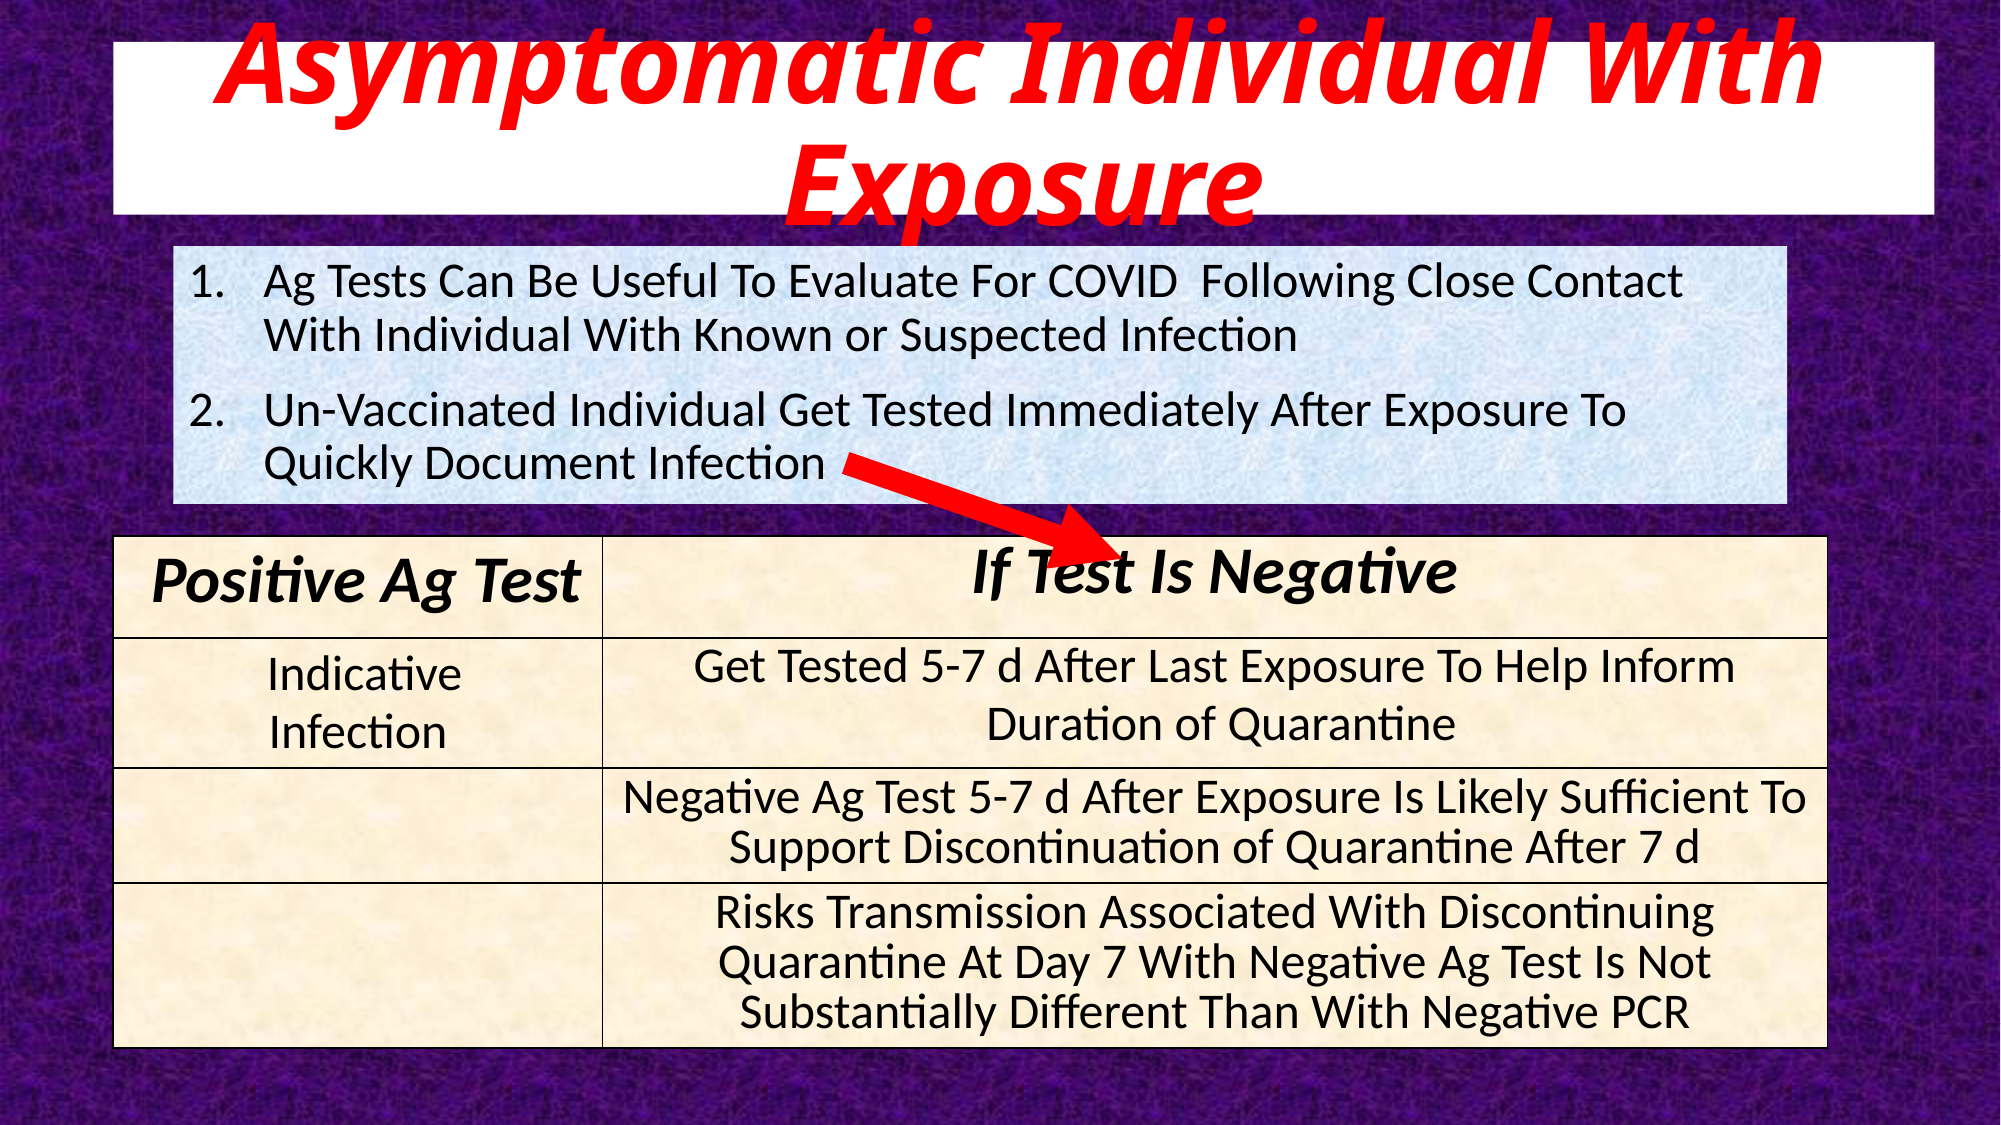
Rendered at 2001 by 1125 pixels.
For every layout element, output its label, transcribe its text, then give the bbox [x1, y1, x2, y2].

table_cell Indicative Infection [114, 639, 602, 767]
list Ag Tests Can Be Useful To Evaluate For COVID Following Close Contact With Individual With Known or Suspected Infection Un-Vaccinated Individual Get Tested Immediately After Exposure To Quickly Document Infection [173, 246, 1788, 504]
table_cell [114, 884, 602, 1047]
table_cell Risks Transmission Associated With Discontinuing Quarantine At Day 7 With Negative Ag Test Is Not Substantially Different Than With Negative PCR [603, 884, 1827, 1047]
table_cell Get Tested 5-7 d After Last Exposure To Help Inform Duration of Quarantine [603, 639, 1827, 767]
table_cell [114, 769, 602, 882]
table_cell Negative Ag Test 5-7 d After Exposure Is Likely Sufficient To Support Discontinuation of Quarantine After 7 d [603, 769, 1827, 882]
table_header If Test Is Negative [603, 537, 1827, 637]
picture [0, 0, 2001, 1125]
title Asymptomatic Individual With Exposure [113, 41, 1935, 215]
table_header Positive Ag Test [114, 537, 602, 637]
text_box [845, 462, 1123, 559]
